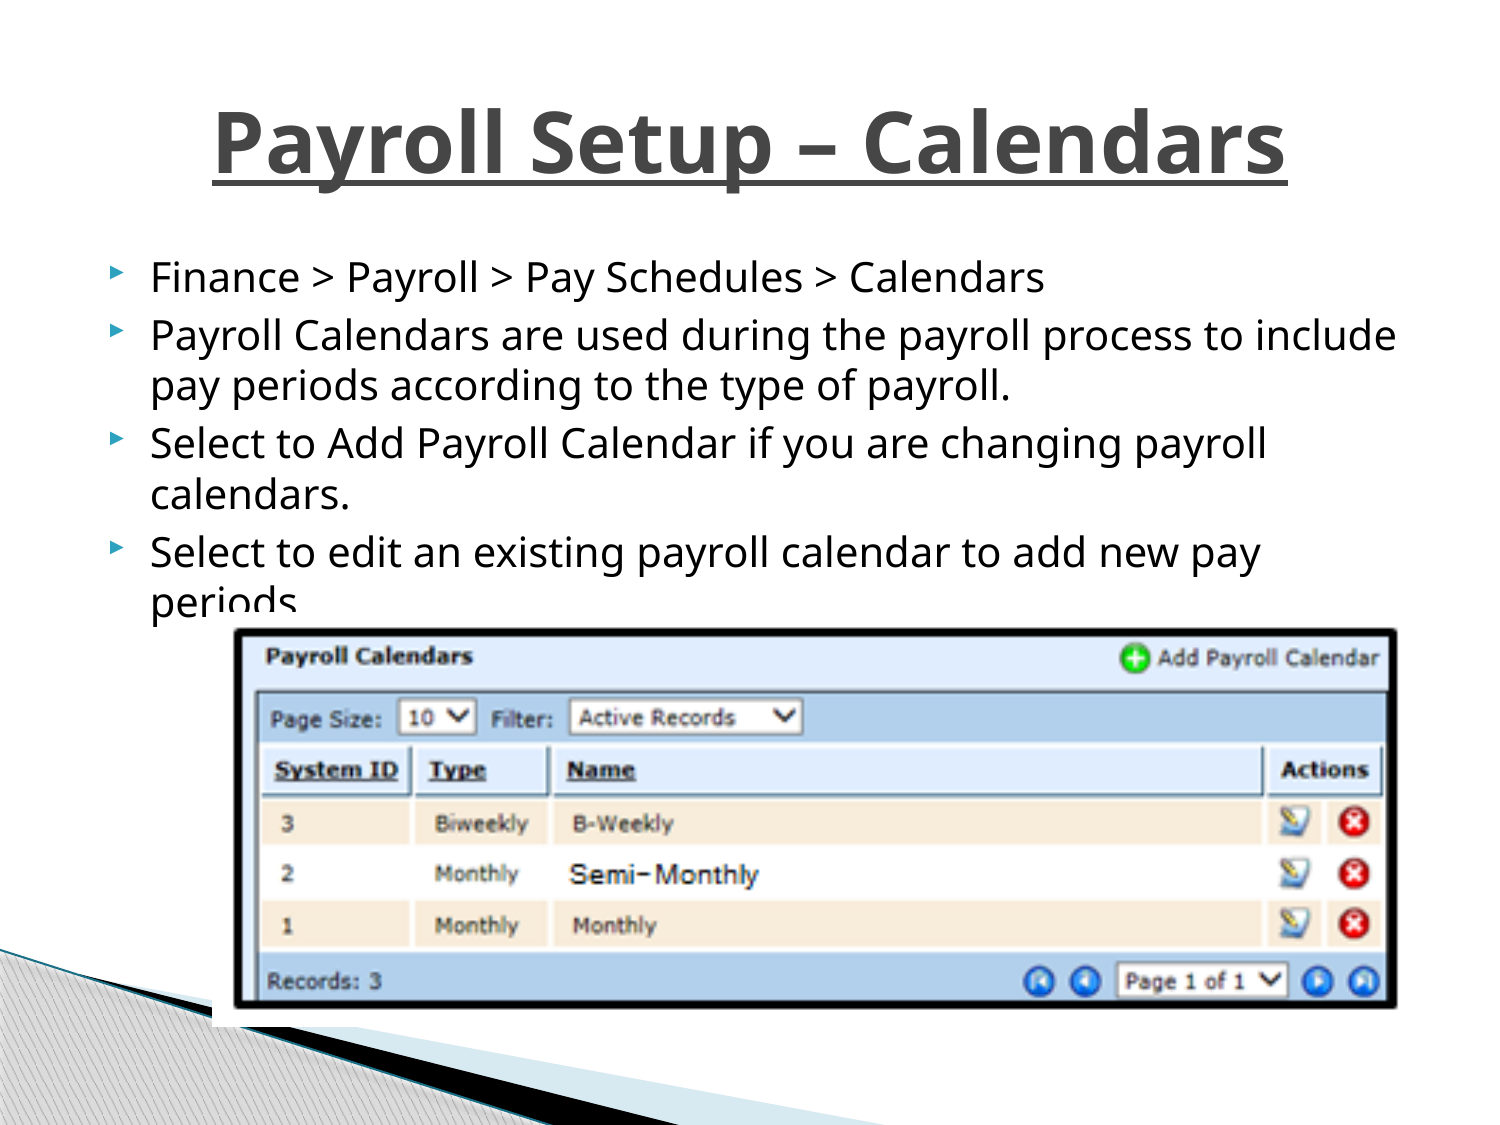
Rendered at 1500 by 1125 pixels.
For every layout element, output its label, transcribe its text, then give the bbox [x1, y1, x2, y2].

title Payroll Setup – Calendars [75, 45, 1425, 233]
list Finance > Payroll > Pay Schedules > Calendars Payroll Calendars are used during the payroll process to include pay periods according to the type of payroll. Select to Add Payroll Calendar if you are changing payroll calendars. Select to edit an existing payroll calendar to add new pay periods. [75, 243, 1425, 986]
picture [212, 612, 1418, 1027]
